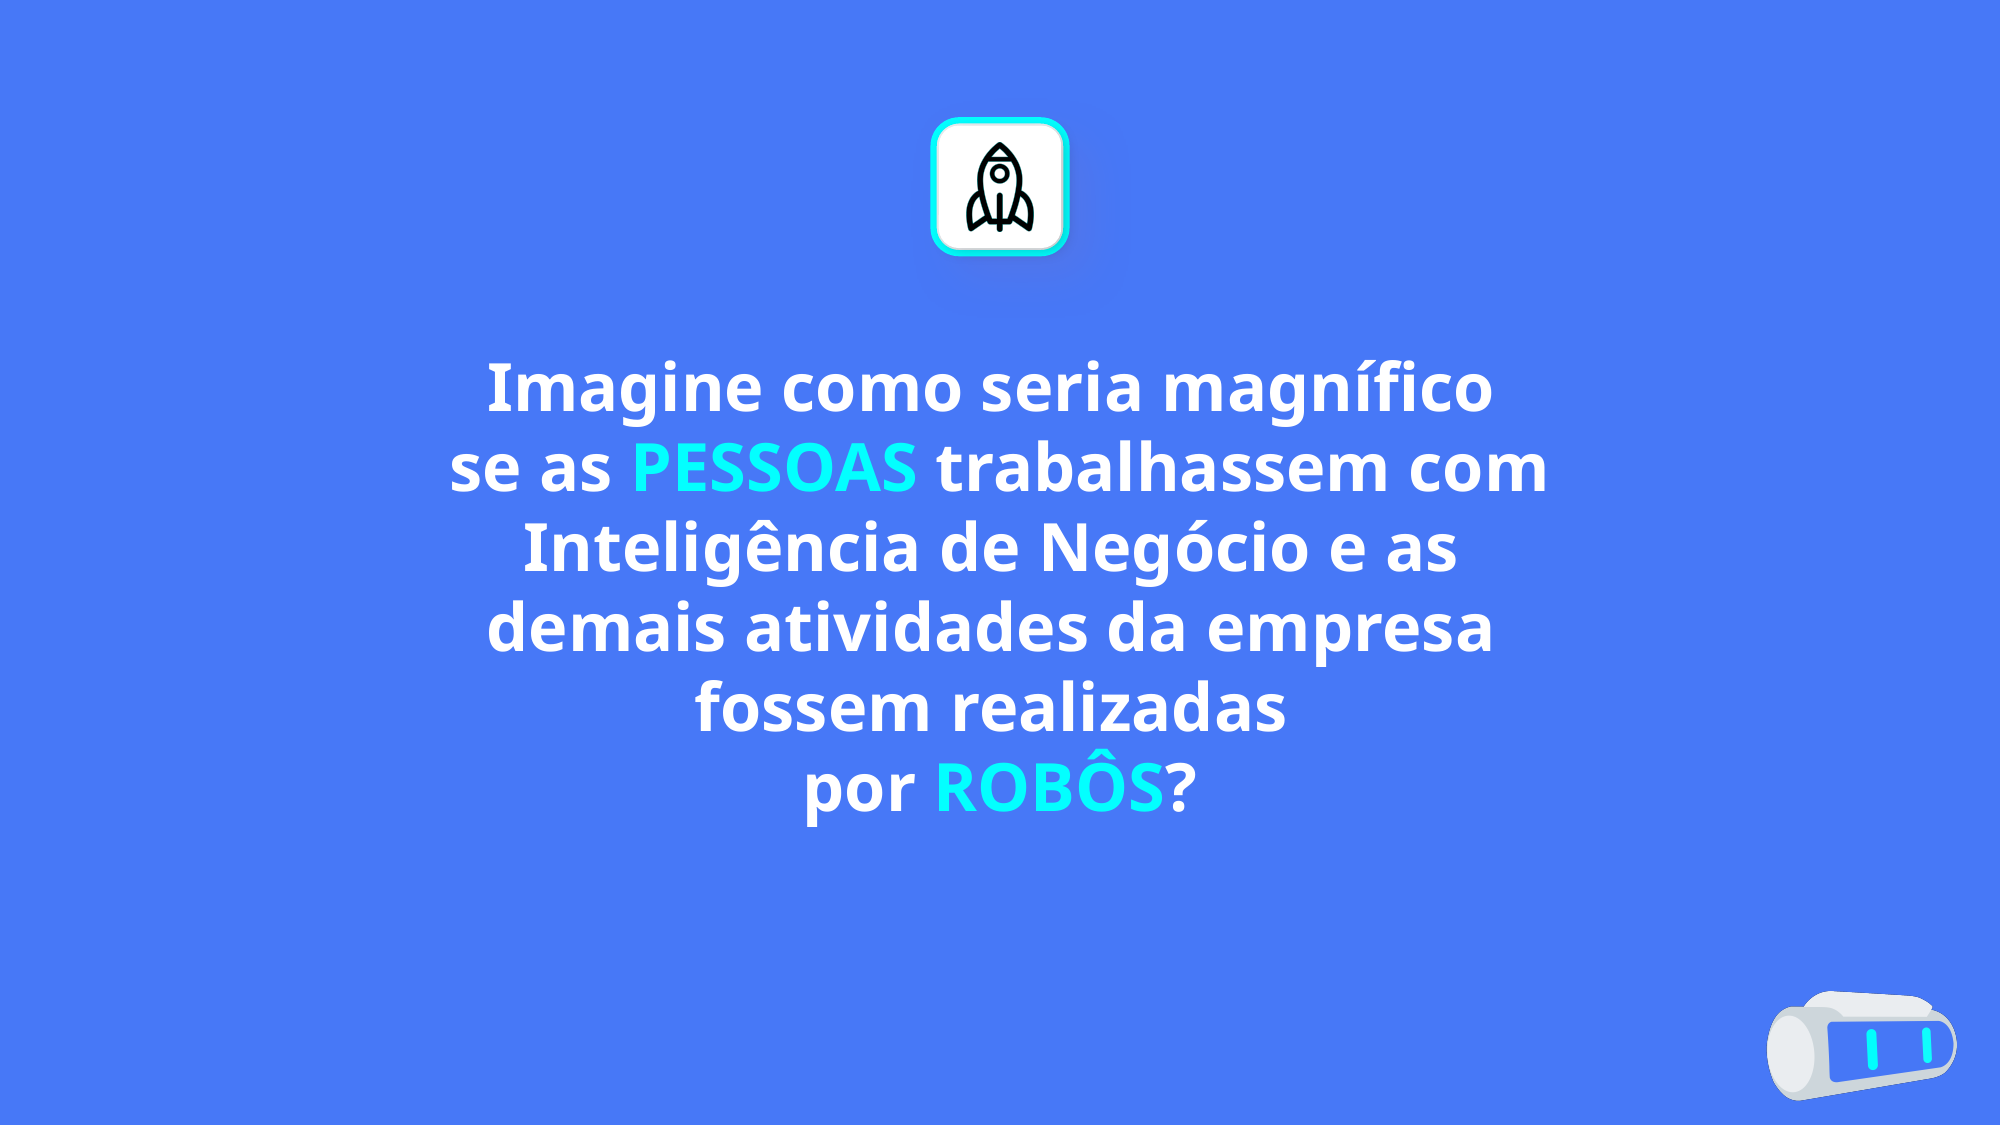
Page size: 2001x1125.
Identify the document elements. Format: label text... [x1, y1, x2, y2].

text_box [933, 120, 1067, 254]
text_box Imagine como seria magnífico se as PESSOAS trabalhassem com Inteligência de Negócio e as demais atividades da empresa fossem realizadas por ROBÔS? [332, 337, 1668, 833]
picture [1763, 991, 1957, 1101]
